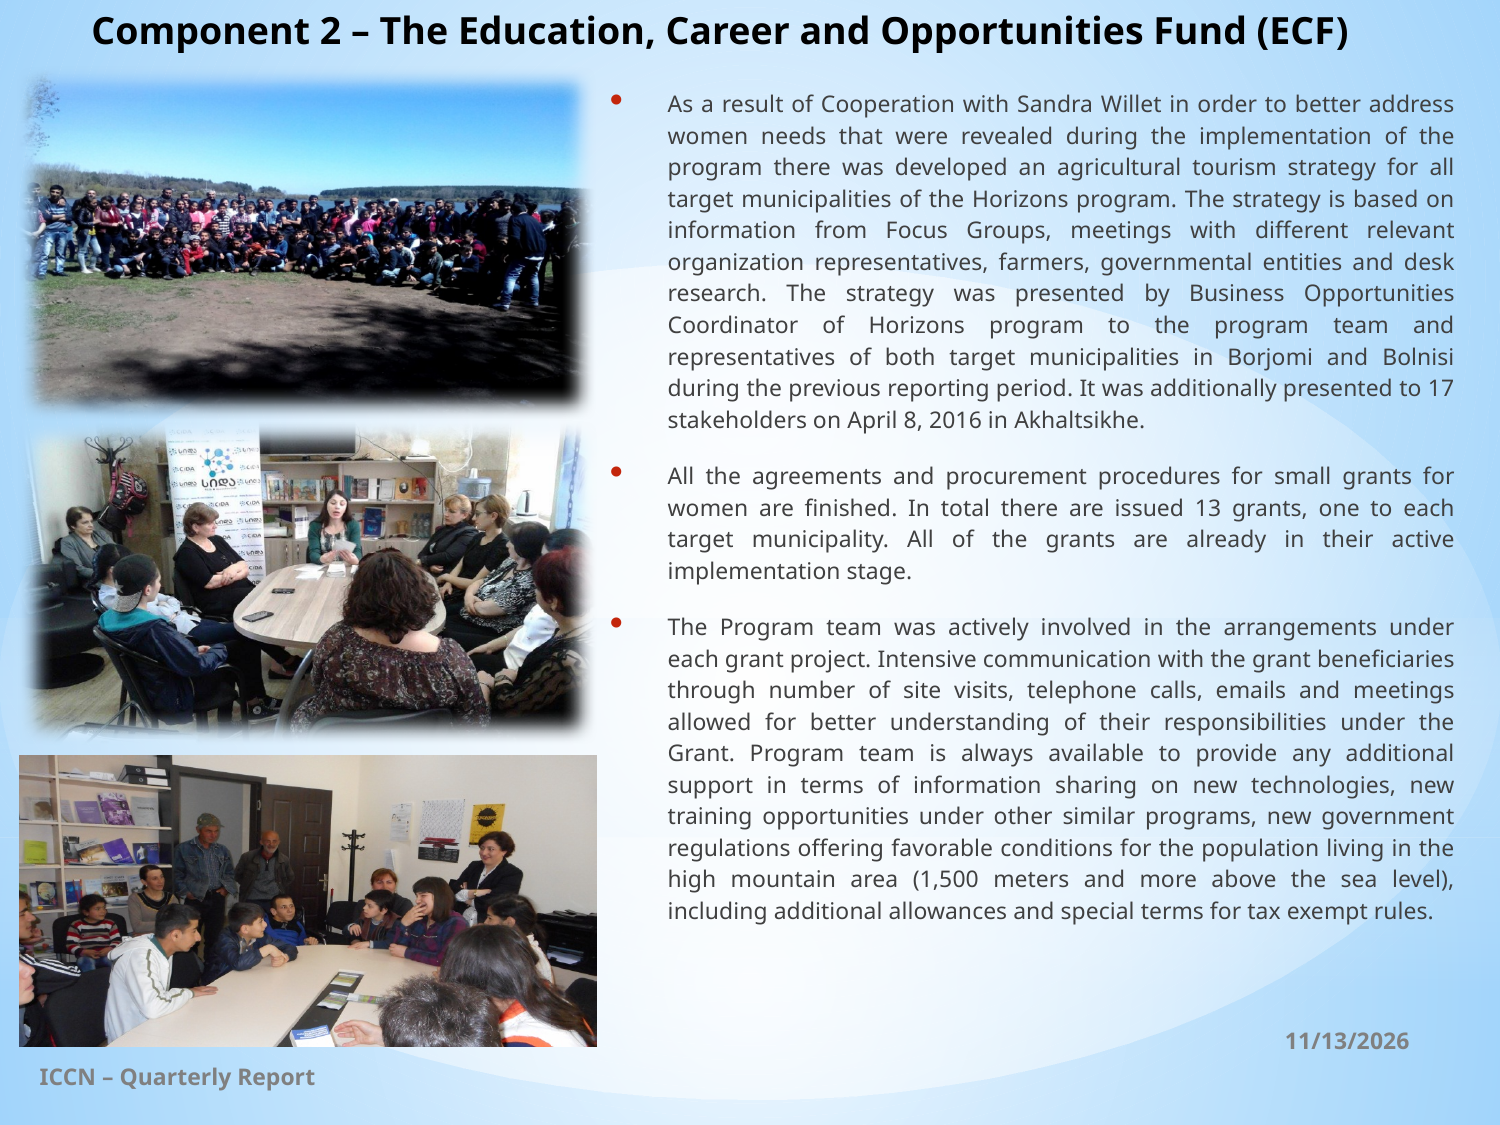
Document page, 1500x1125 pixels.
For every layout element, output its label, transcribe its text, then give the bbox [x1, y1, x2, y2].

footer ICCN – Quarterly Report [24, 1055, 575, 1106]
list As a result of Cooperation with Sandra Willet in order to better address women needs that were revealed during the implementation of the program there was developed an agricultural tourism strategy for all target municipalities of the Horizons program. The strategy is based on information from Focus Groups, meetings with different relevant organization representatives, farmers, governmental entities and desk research. The strategy was presented by Business Opportunities Coordinator of Horizons program to the program team and representatives of both target municipalities in Borjomi and Bolnisi during the previous reporting period. It was additionally presented to 17 stakeholders on April 8, 2016 in Akhaltsikhe. All the agreements and procurement procedures for small grants for women are finished. In total there are issued 13 grants, one to each target municipality. All of the grants are already in their active implementation stage. The Program team was actively involved in the arrangements under each grant project. Intensive communication with the grant beneficiaries through number of site visits, telephone calls, emails and meetings allowed for better understanding of their responsibilities under the Grant. Program team is always available to provide any additional support in terms of information sharing on new technologies, new training opportunities under other similar programs, new government regulations offering favorable conditions for the population living in the high mountain area (1,500 meters and more above the sea level), including additional allowances and special terms for tax exempt rules. [596, 78, 1471, 1071]
text_box Component 2 – The Education, Career and Opportunities Fund (ECF) [76, 0, 1412, 105]
picture [18, 755, 597, 1047]
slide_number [1012, 1012, 1425, 1073]
picture [17, 66, 597, 745]
